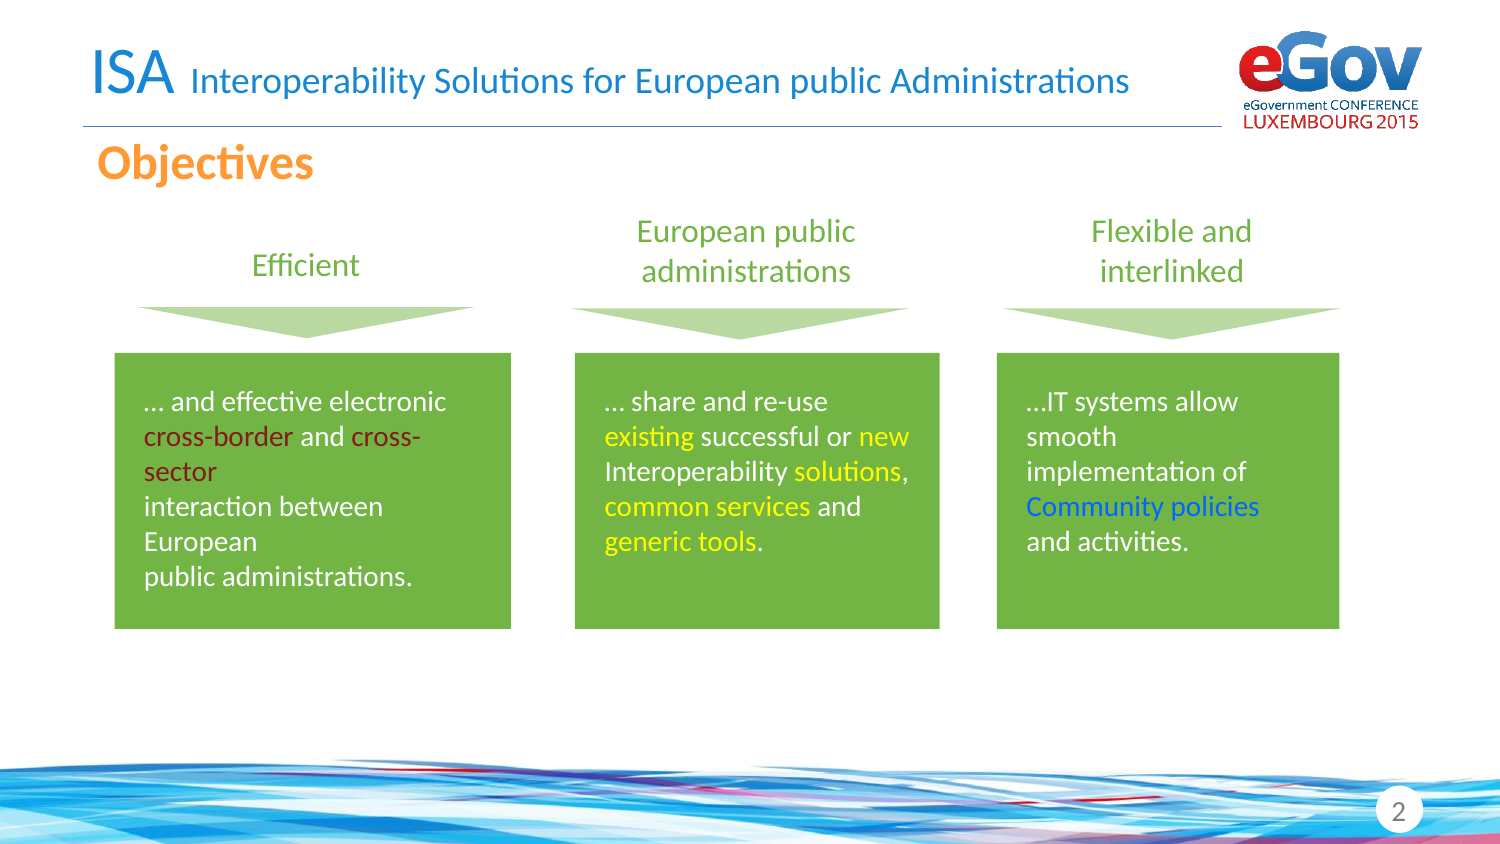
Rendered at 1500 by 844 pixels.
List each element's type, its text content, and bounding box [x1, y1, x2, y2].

text_box [1003, 308, 1341, 340]
text_box European public administrations [488, 201, 1004, 297]
picture [0, 0, 1500, 844]
text_box … and effective electronic cross-border and cross-sector interaction between European public administrations. [114, 352, 511, 629]
text_box …IT systems allow smooth implementation of Community policies and activities. [996, 352, 1340, 629]
text_box 2 [1313, 787, 1485, 832]
text_box [571, 308, 909, 340]
text_box Objectives [82, 129, 515, 217]
text_box … share and re-use existing successful or new Interoperability solutions, common services and generic tools. [574, 352, 940, 629]
text_box Efficient [214, 235, 398, 291]
title ISA Interoperability Solutions for European public Administrations [75, 0, 1425, 138]
text_box Flexible and interlinked [1047, 201, 1297, 297]
text_box [137, 307, 475, 339]
